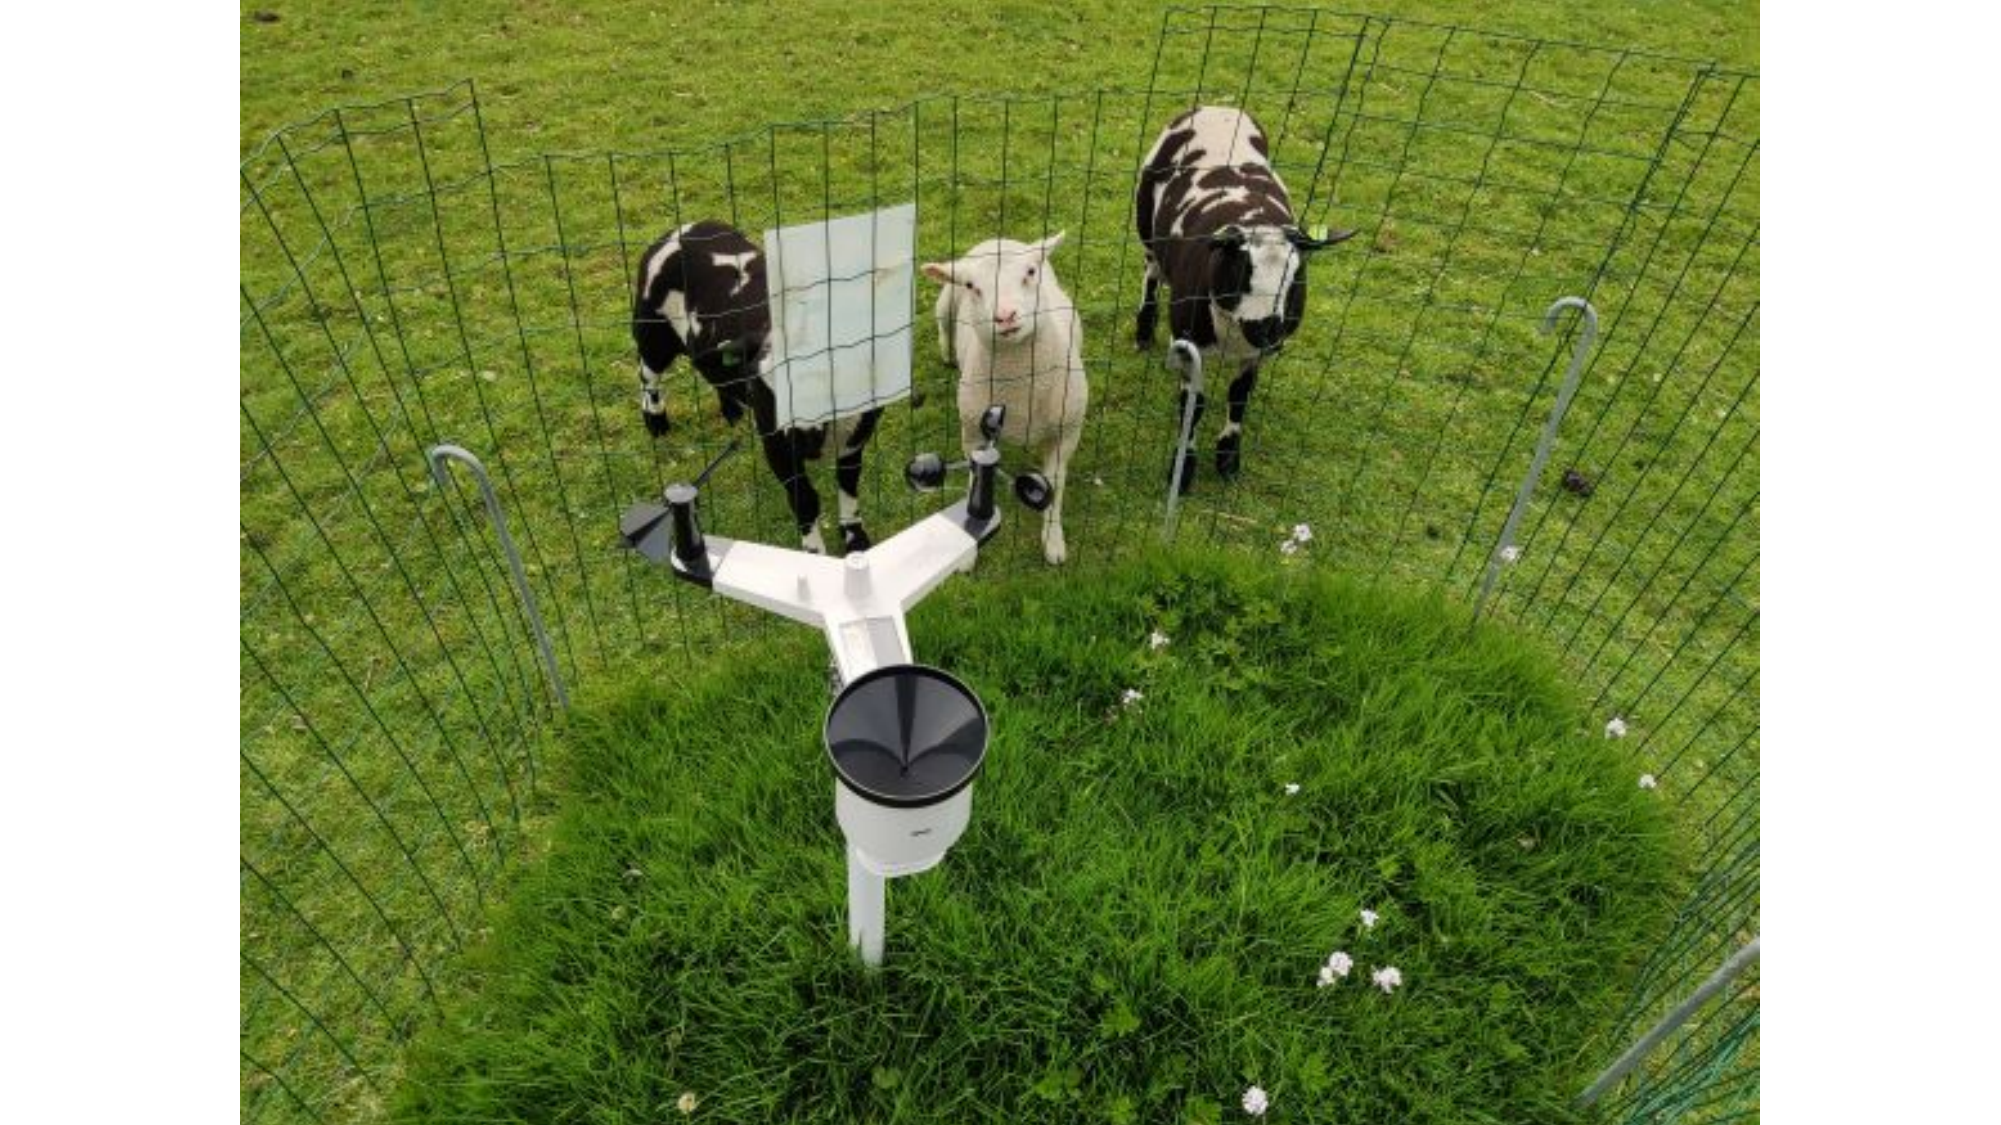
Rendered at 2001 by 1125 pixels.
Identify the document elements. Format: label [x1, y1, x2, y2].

picture [240, 0, 1760, 1125]
